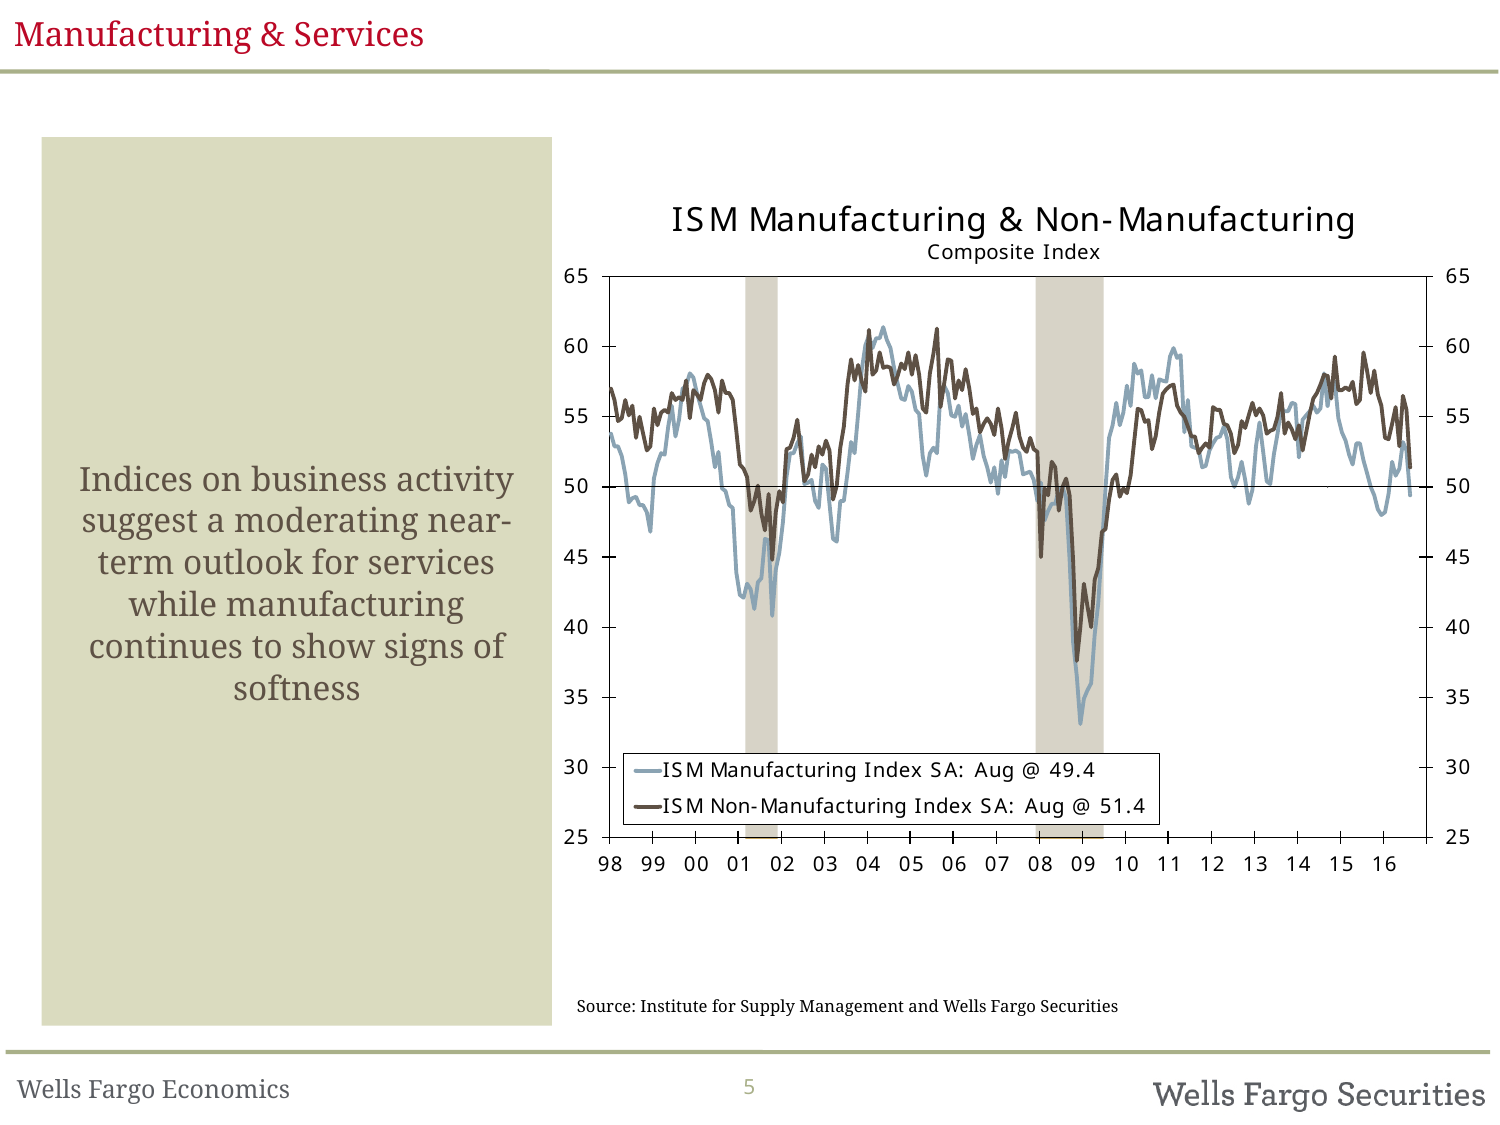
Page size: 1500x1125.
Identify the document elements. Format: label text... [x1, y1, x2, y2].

text_box Source: Institute for Supply Management and Wells Fargo Securities [562, 987, 1445, 1024]
title Manufacturing & Services [0, 5, 1411, 64]
slide_number 5 [675, 1065, 823, 1119]
text_box Indices on business activity suggest a moderating near-term outlook for services while manufacturing continues to show signs of softness [41, 137, 552, 1026]
picture [1150, 1065, 1486, 1117]
picture [561, 177, 1474, 879]
